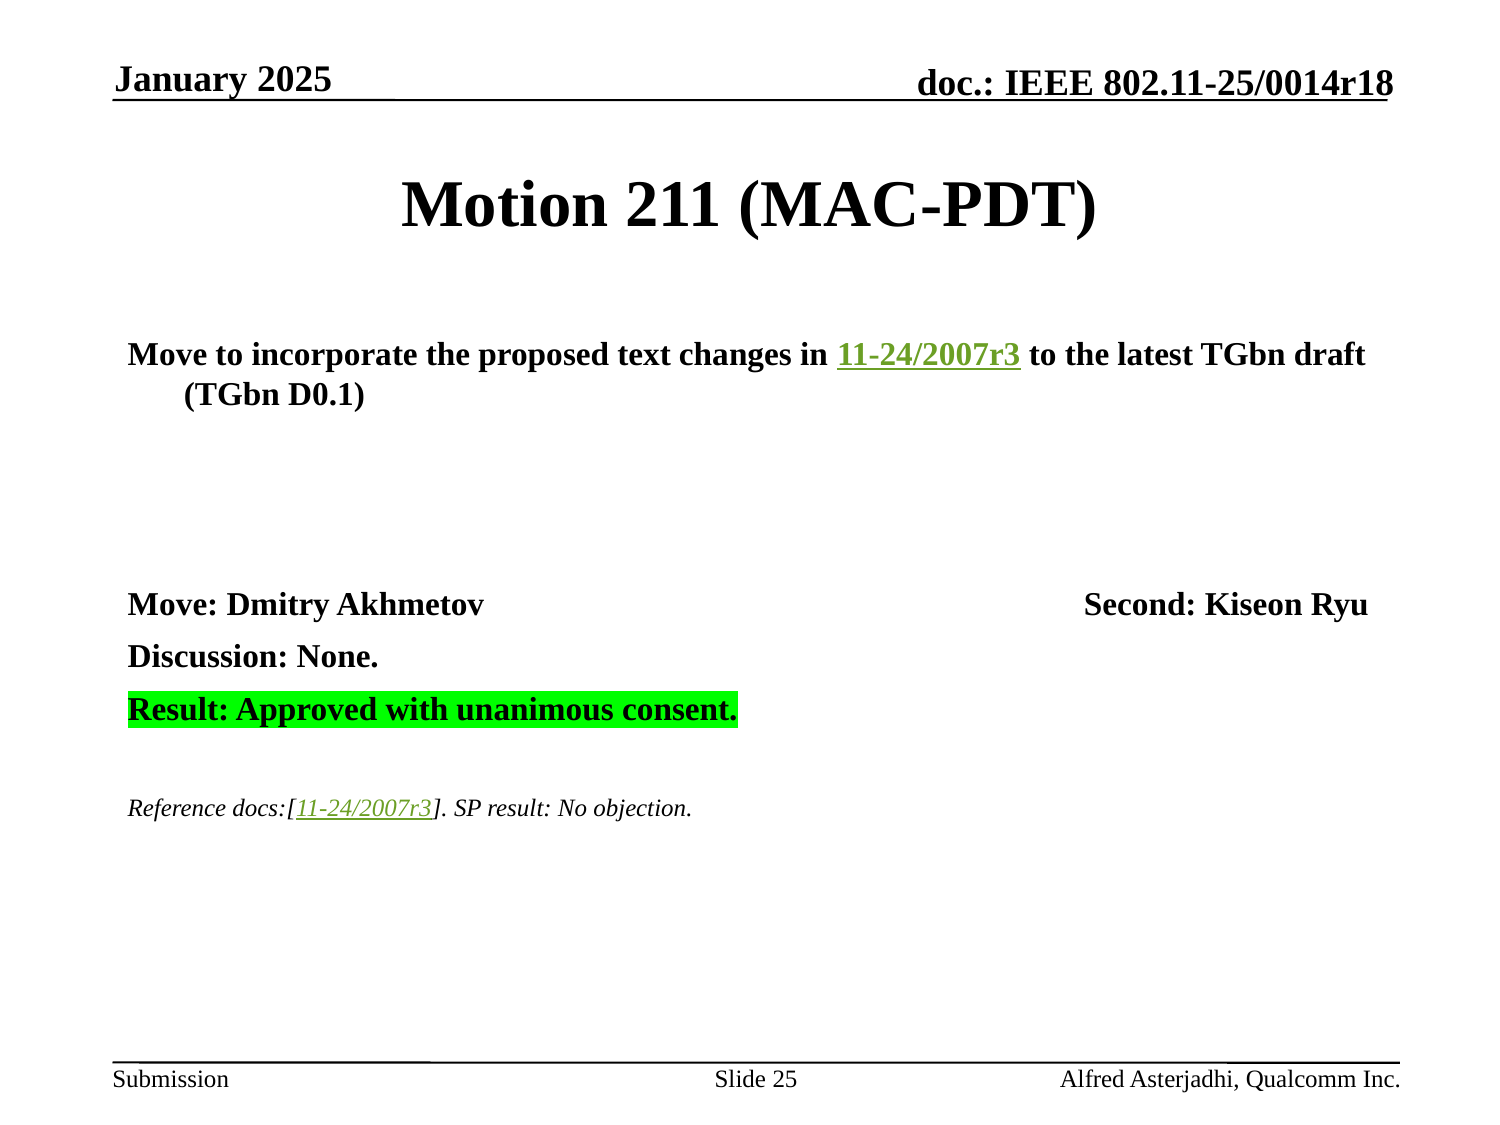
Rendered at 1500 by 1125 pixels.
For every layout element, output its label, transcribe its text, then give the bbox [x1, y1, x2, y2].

list Move to incorporate the proposed text changes in 11-24/2007r3 to the latest TGbn draft (TGbn D0.1) Move: Dmitry Akhmetov Second: Kiseon Ryu Discussion: None. Result: Approved with unanimous consent. Reference docs:[11-24/2007r3]. SP result: No objection. [112, 324, 1388, 1000]
footer Alfred Asterjadhi, Qualcomm Inc. [878, 1061, 1402, 1093]
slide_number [114, 54, 423, 100]
title Motion 211 (MAC-PDT) [112, 112, 1388, 288]
slide_number Slide 25 [712, 1061, 800, 1123]
